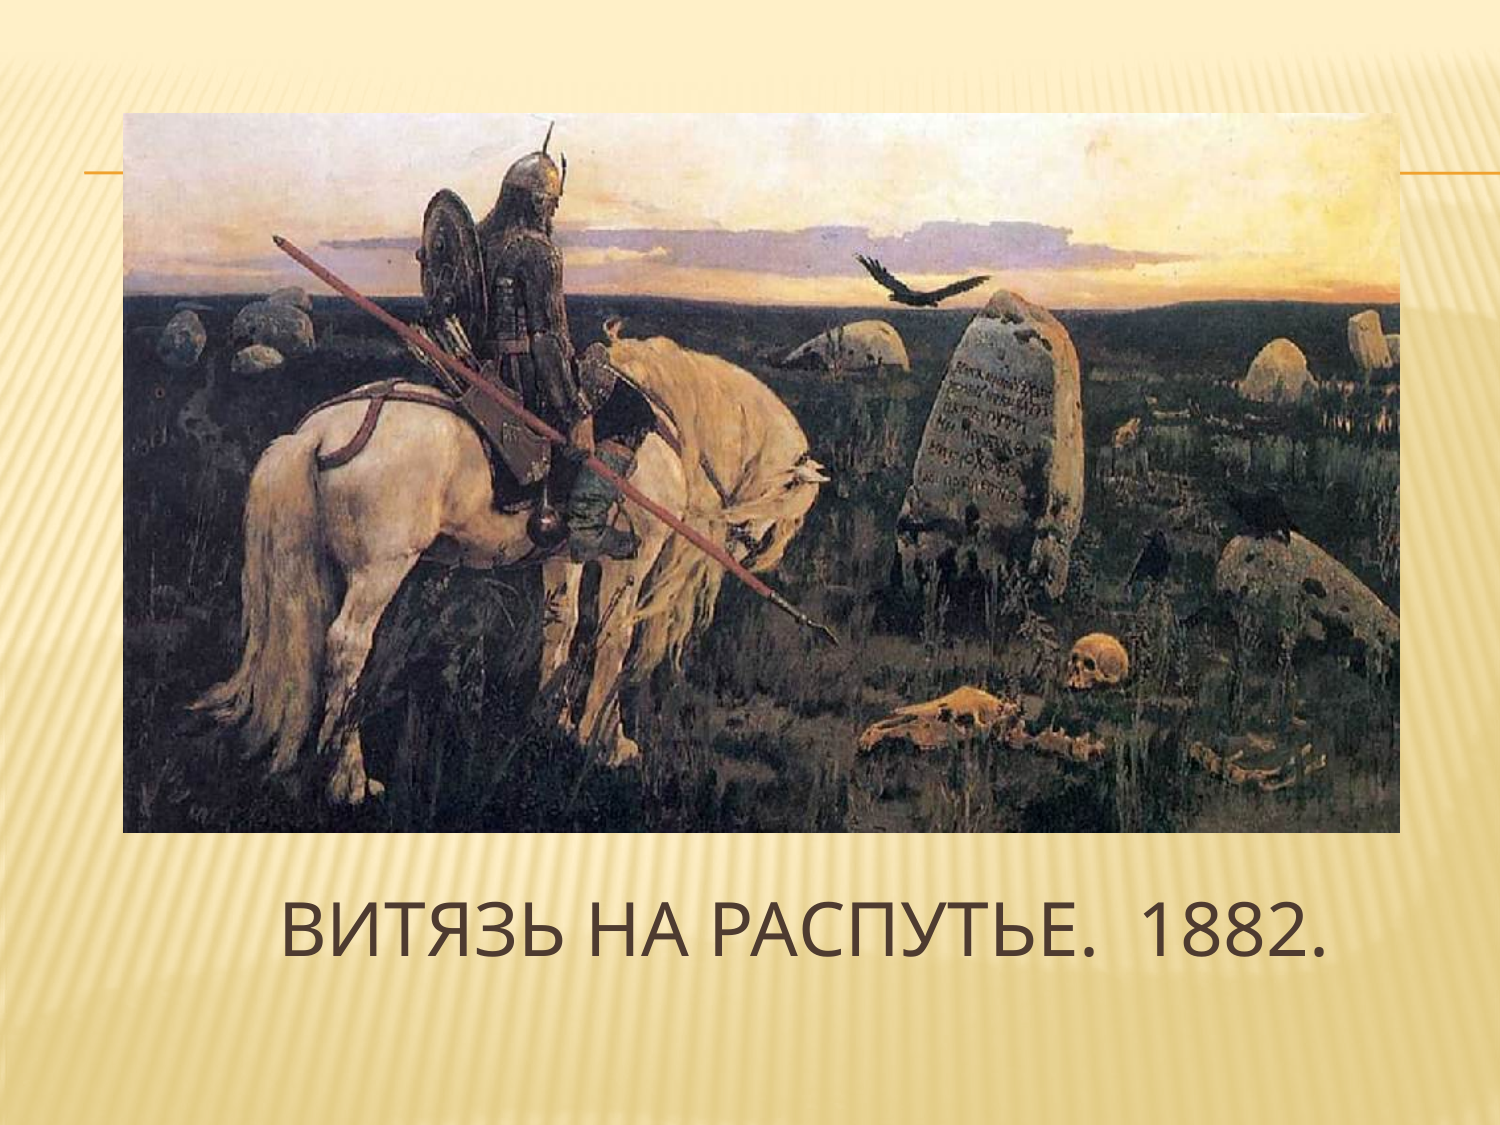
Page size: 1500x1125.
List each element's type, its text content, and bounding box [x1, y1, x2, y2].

title Витязь на распутье. 1882. [29, 857, 1455, 996]
picture [123, 113, 1400, 834]
